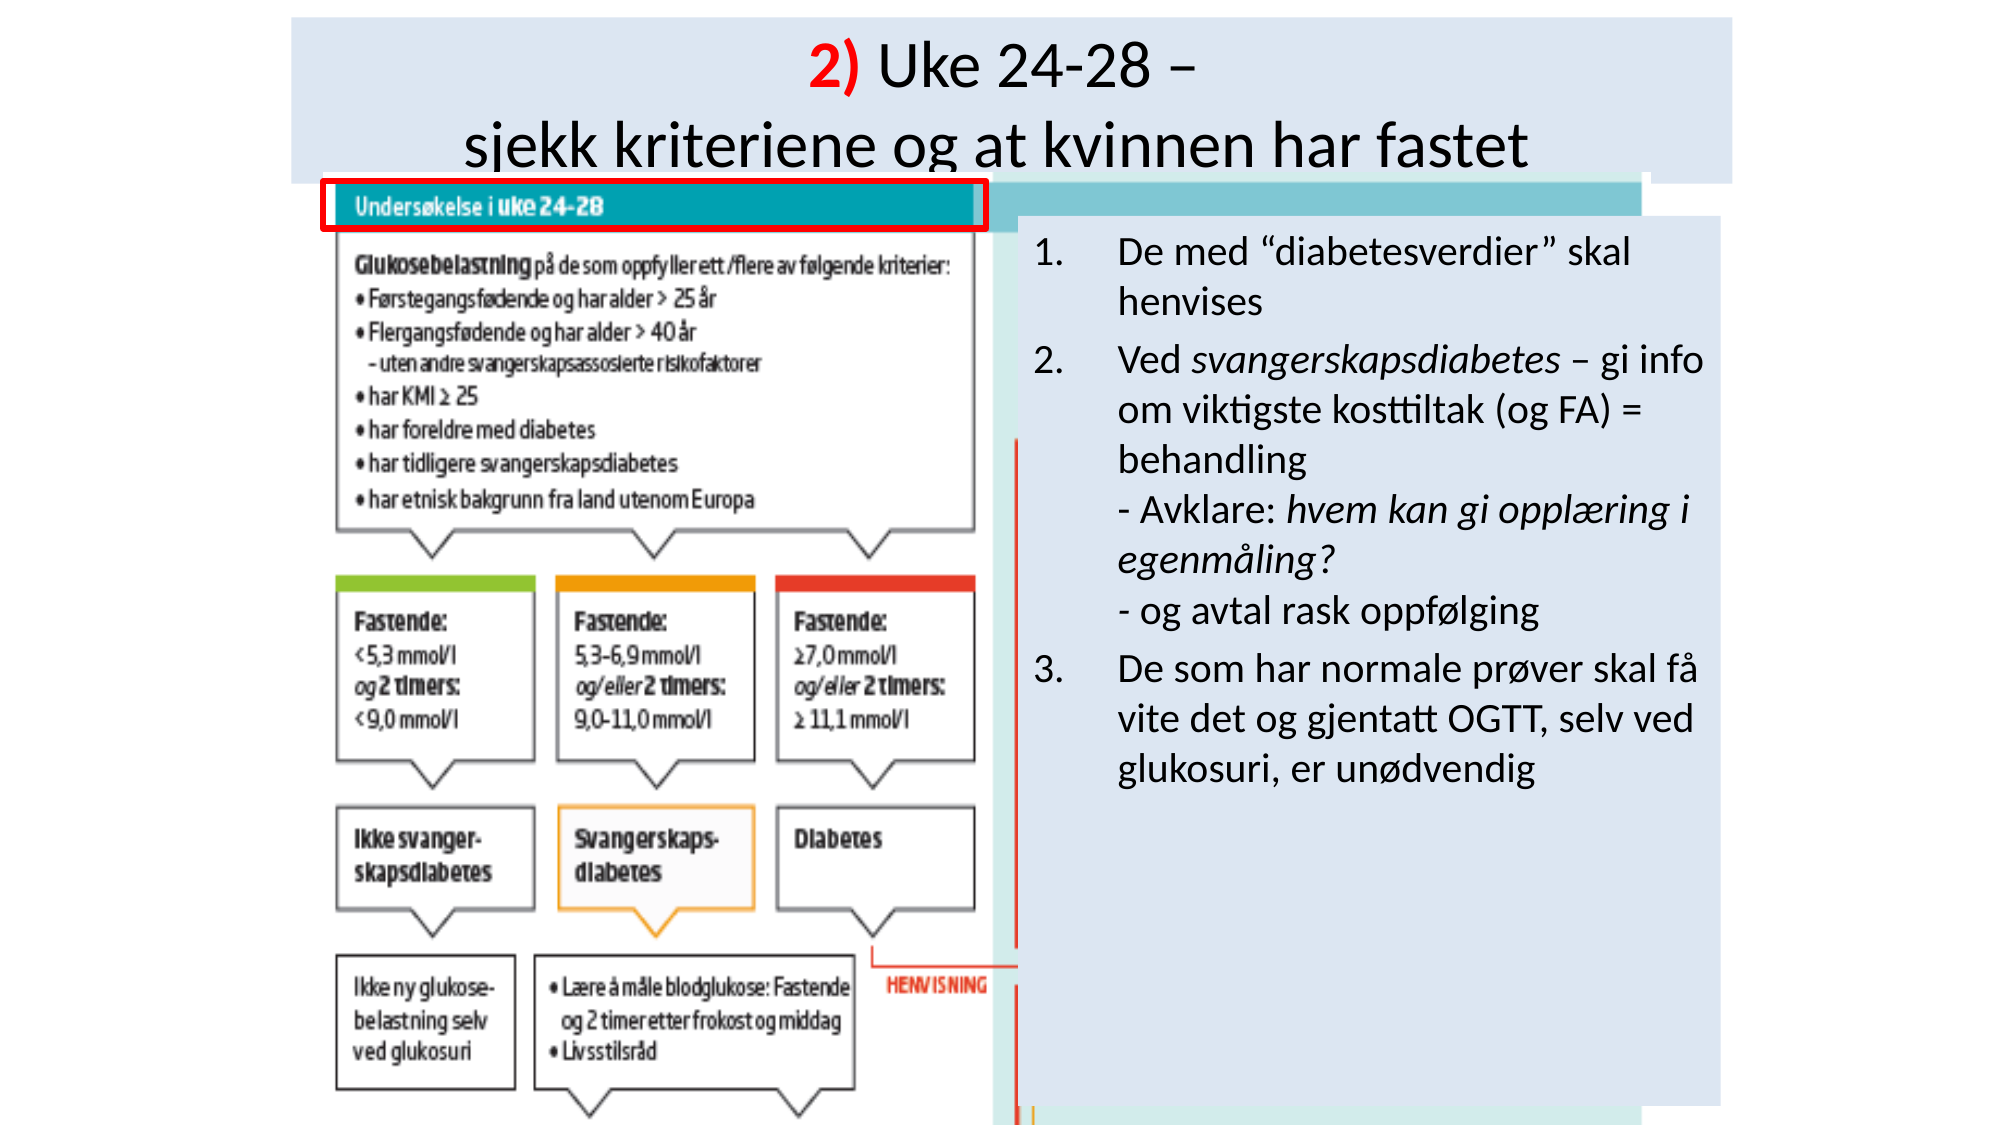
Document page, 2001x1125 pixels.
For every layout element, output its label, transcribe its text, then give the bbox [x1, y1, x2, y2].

picture [322, 172, 1651, 1125]
list De med “diabetesverdier” skal henvises Ved svangerskapsdiabetes – gi info om viktigste kosttiltak (og FA) = behandling - Avklare: hvem kan gi opplæring i egenmåling? - og avtal rask oppfølging De som har normale prøver skal få vite det og gjentatt OGTT, selv ved glukosuri, er unødvendig [1655, 215, 1721, 1106]
title 2) Uke 24-28 – sjekk kriteriene og at kvinnen har fastet [291, 17, 1733, 184]
